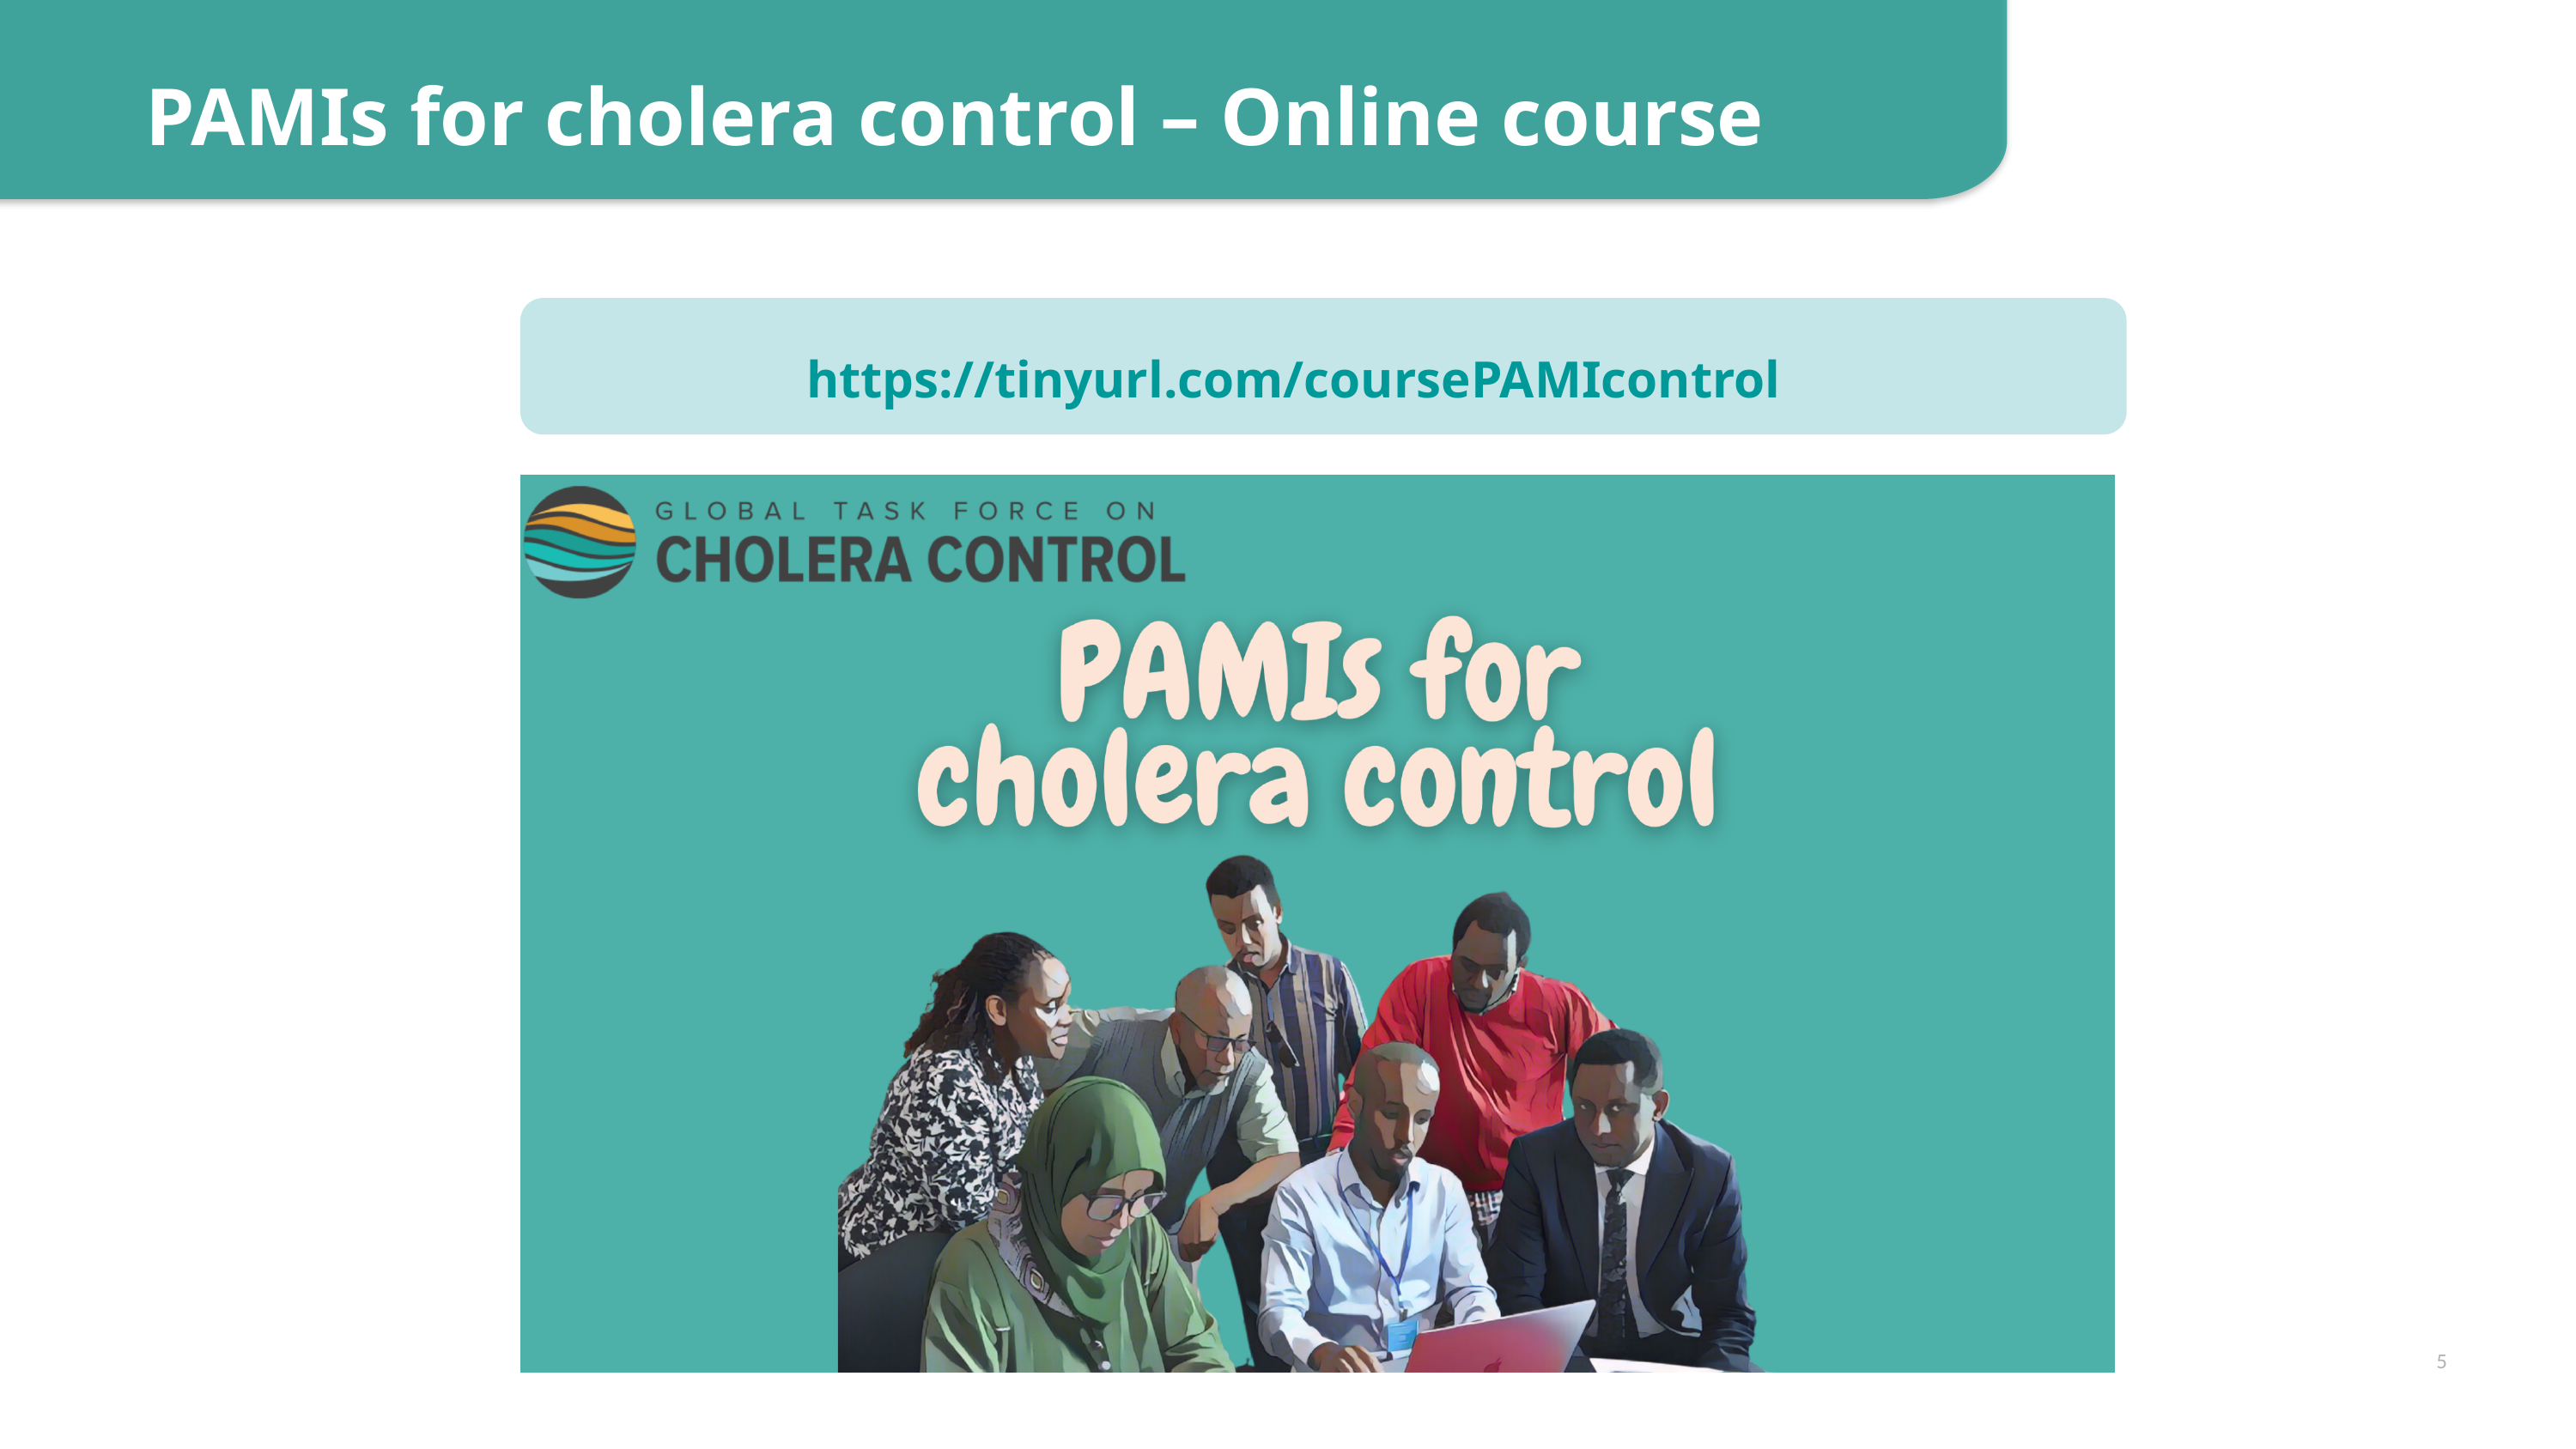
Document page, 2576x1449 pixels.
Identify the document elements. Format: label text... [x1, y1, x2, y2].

text_box [518, 296, 2129, 437]
slide_number 5 [2117, 1347, 2447, 1373]
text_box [0, 0, 2008, 200]
text_box https://tinyurl.com/coursePAMIcontrol [531, 341, 2056, 415]
picture [519, 475, 2115, 1373]
